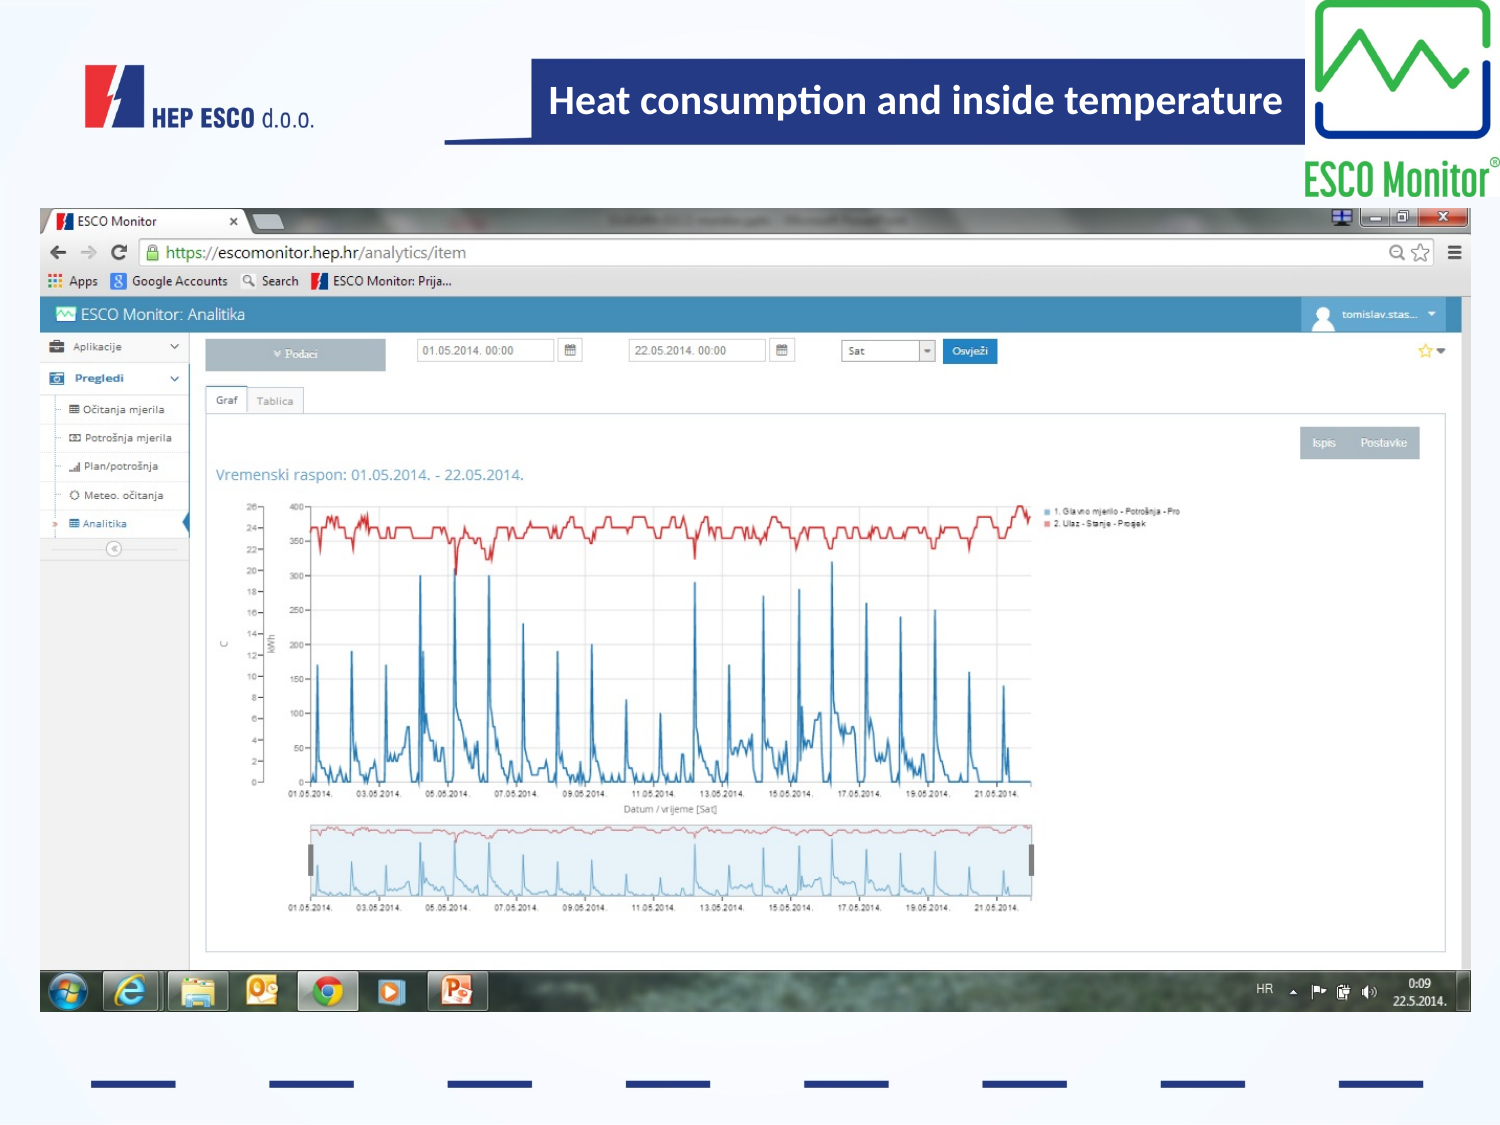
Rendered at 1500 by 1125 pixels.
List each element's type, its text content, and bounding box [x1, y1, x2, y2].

picture [0, 0, 1500, 1125]
title Heat consumption and inside temperature [466, 52, 1300, 145]
